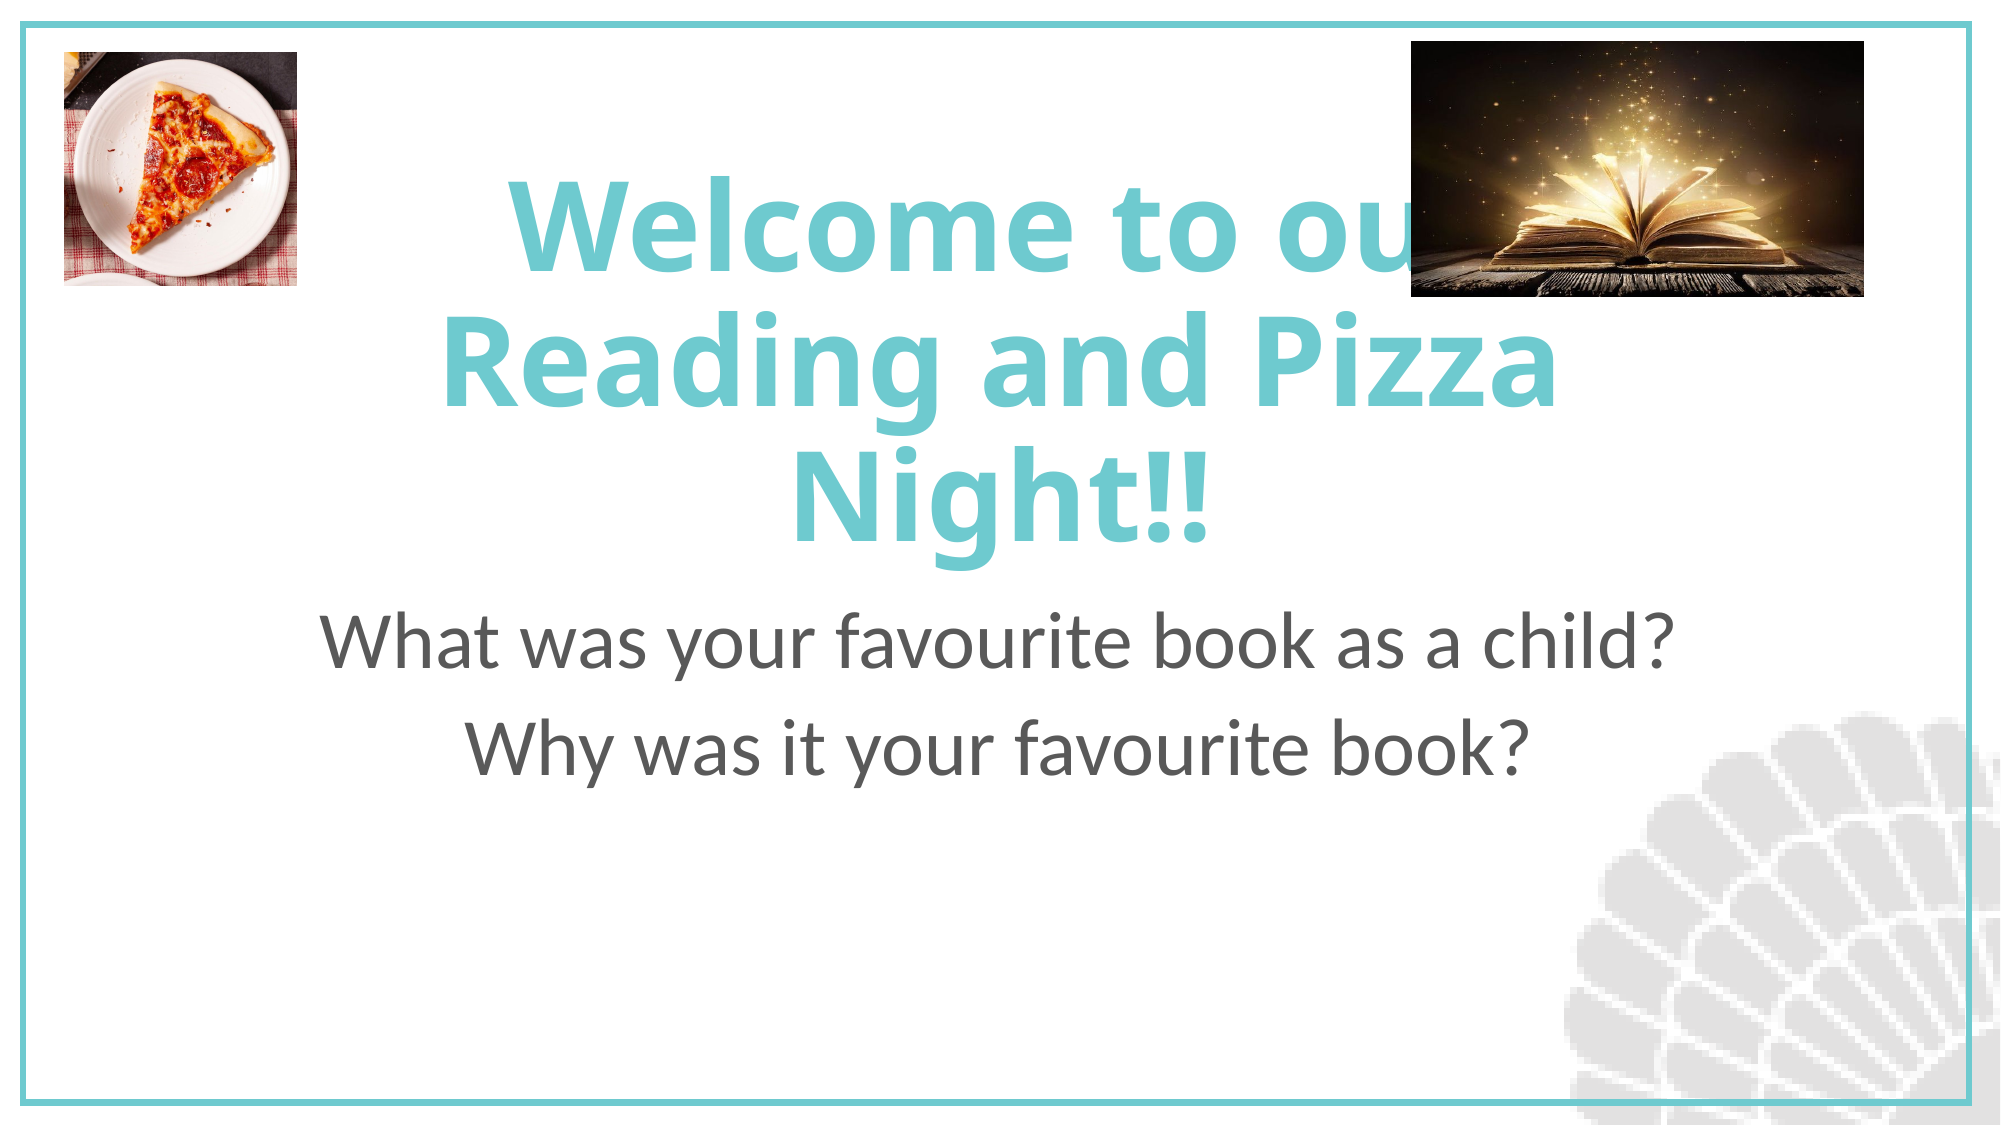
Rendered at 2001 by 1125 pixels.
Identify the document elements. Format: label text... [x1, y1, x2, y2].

subtitle What was your favourite book as a child? Why was it your favourite book? [249, 590, 1750, 863]
picture [64, 52, 297, 286]
title Welcome to our Reading and Pizza Night!! [249, 184, 1750, 576]
picture [1411, 41, 1864, 297]
